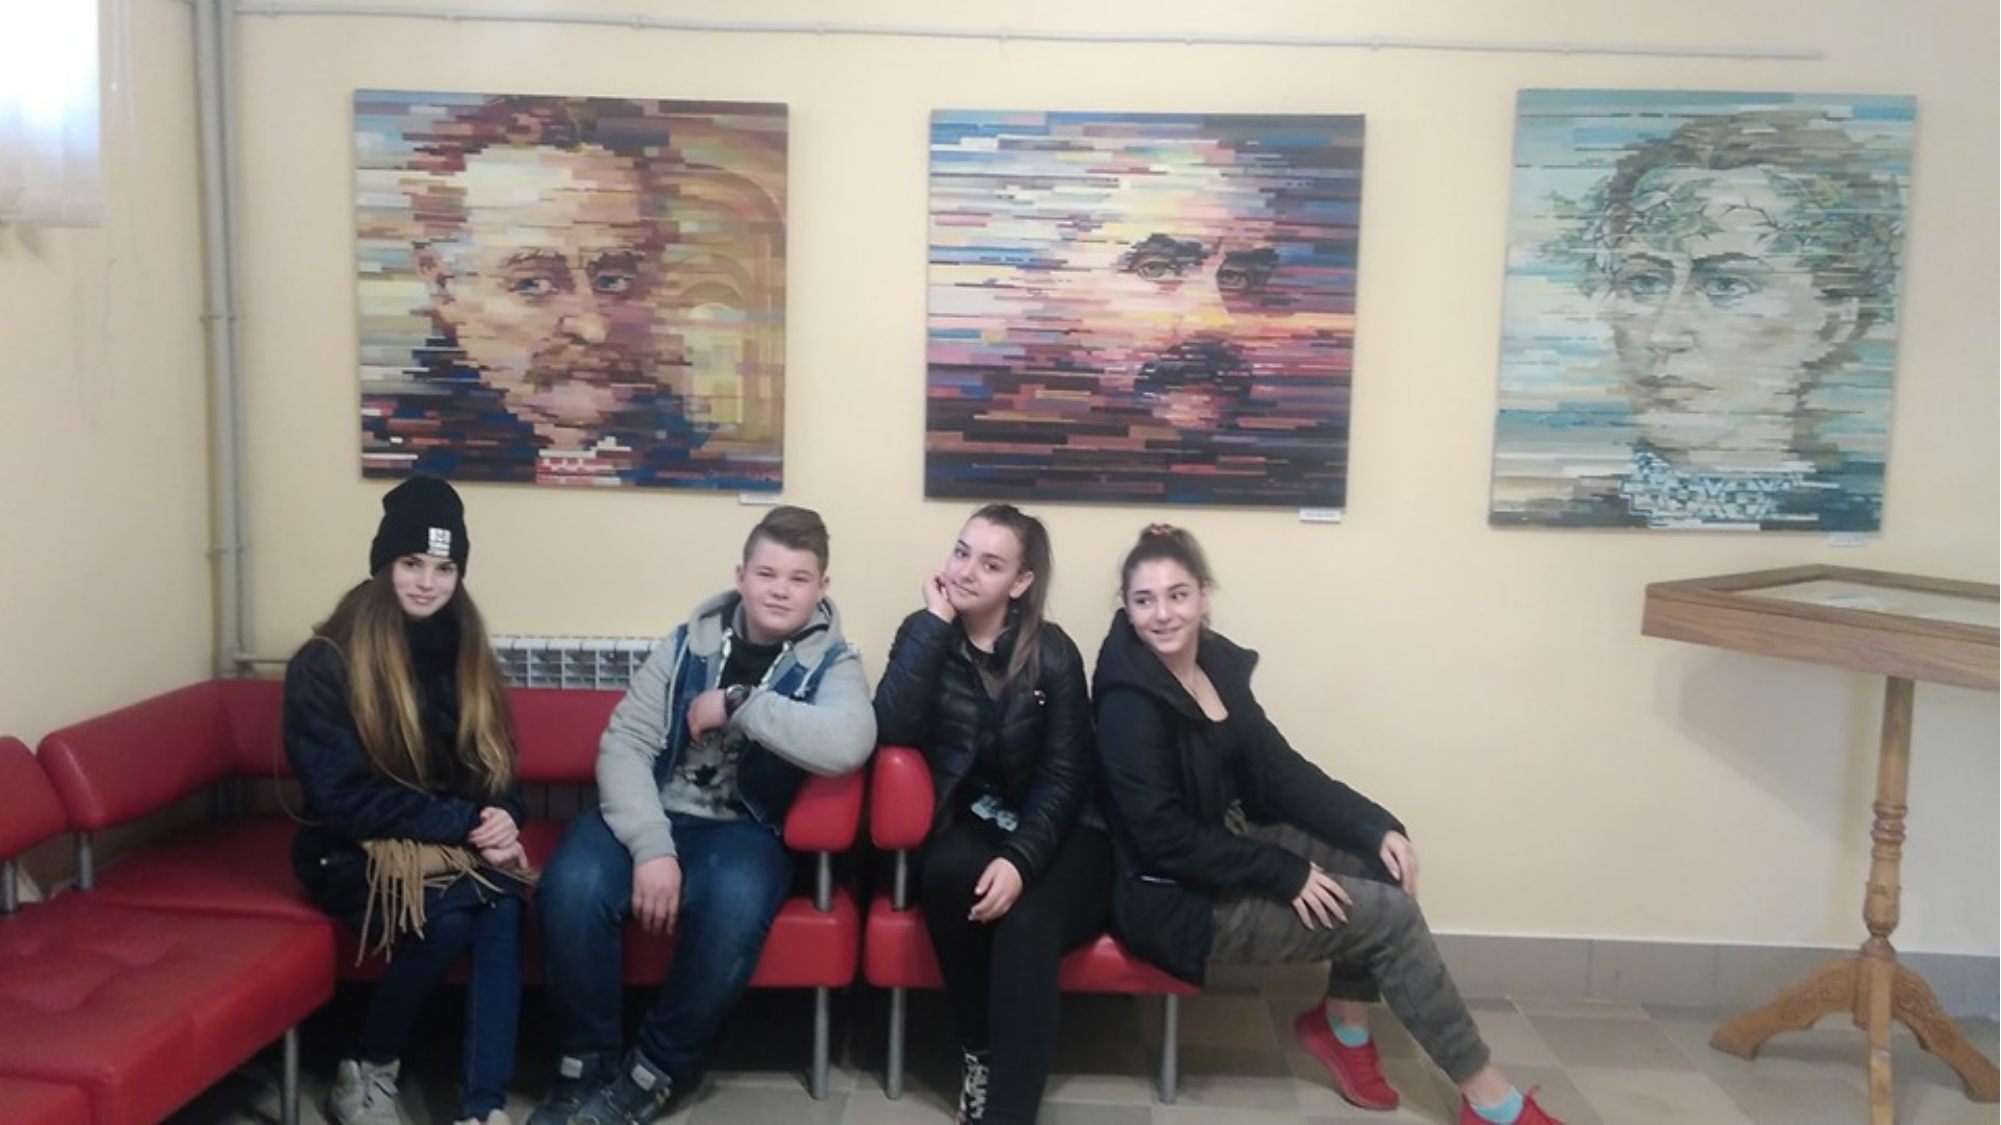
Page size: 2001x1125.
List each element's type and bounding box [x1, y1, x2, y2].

list [0, 0, 2000, 1125]
